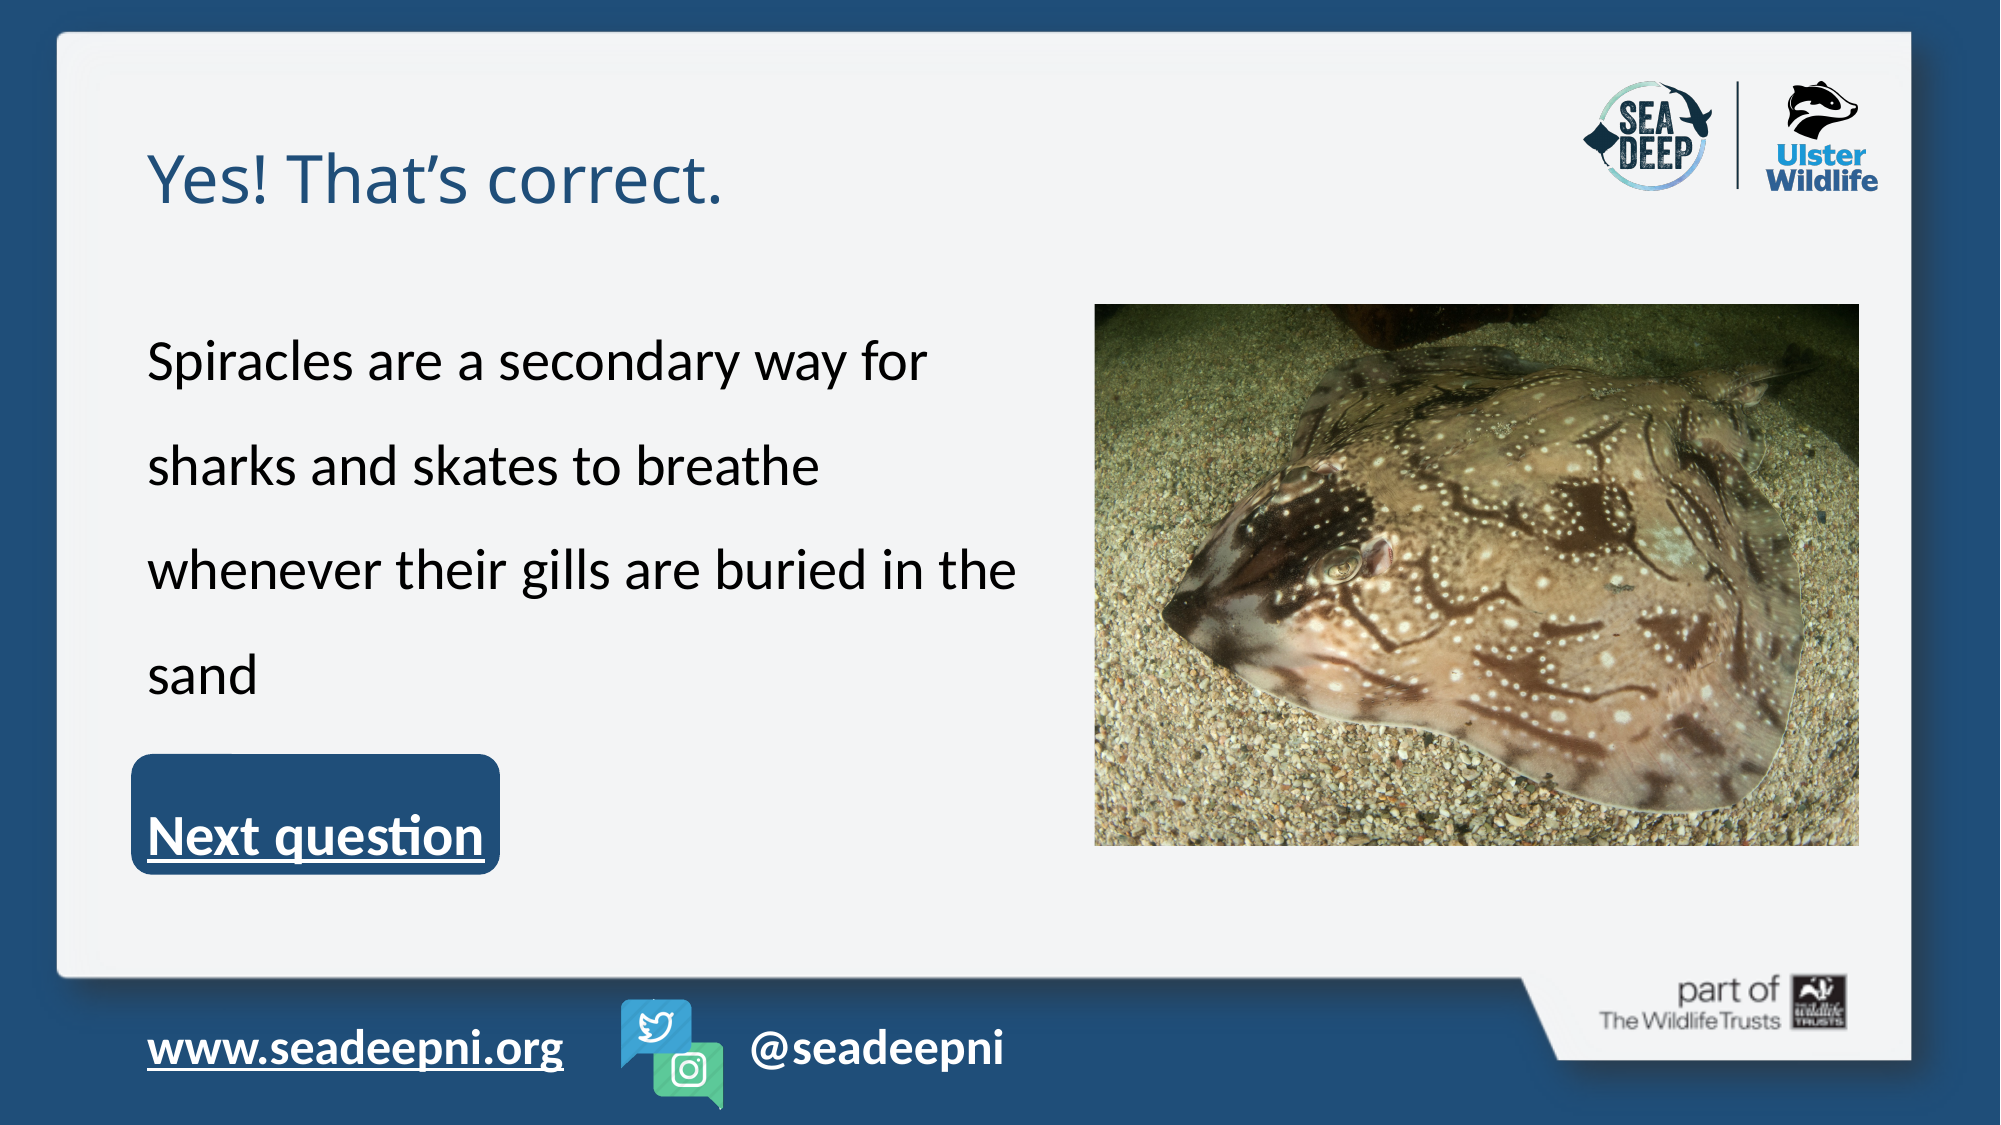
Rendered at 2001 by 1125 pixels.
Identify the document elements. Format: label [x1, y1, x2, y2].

picture [24, 0, 1976, 1125]
text_box [132, 998, 1507, 1114]
